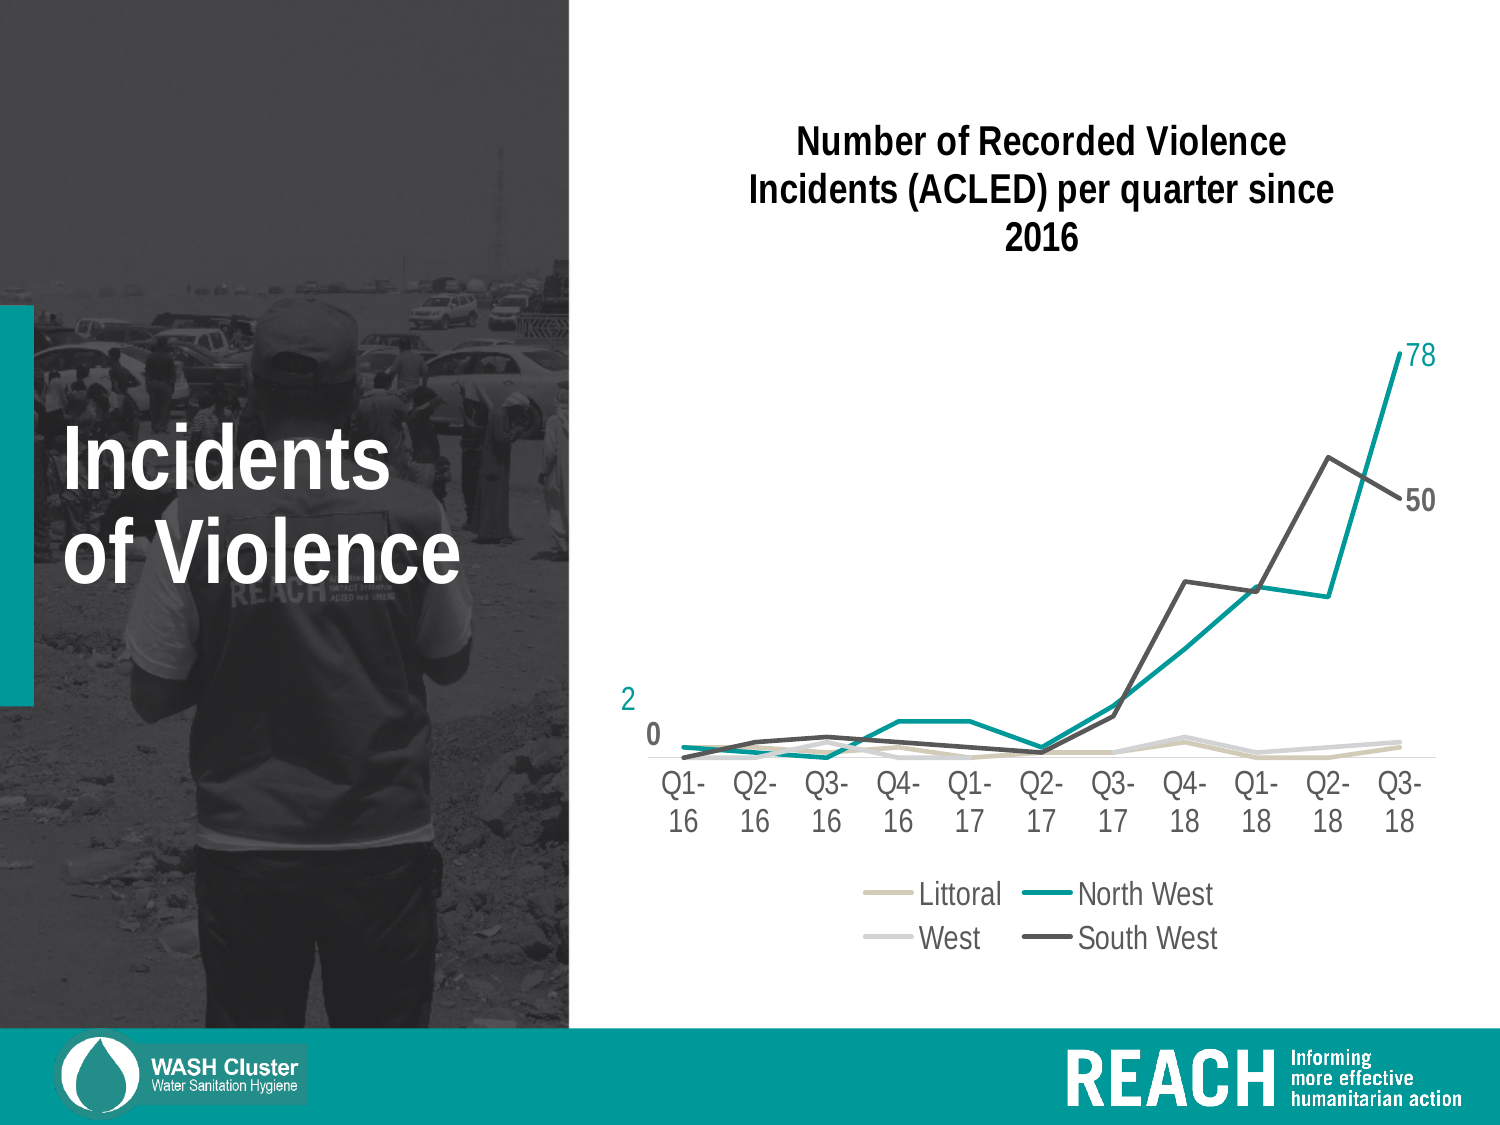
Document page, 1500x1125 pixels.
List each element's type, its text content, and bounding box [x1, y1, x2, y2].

picture [1048, 1030, 1480, 1125]
picture [0, 0, 1500, 1120]
title Incidents of Violence [47, 302, 489, 713]
chart [620, 77, 1453, 963]
